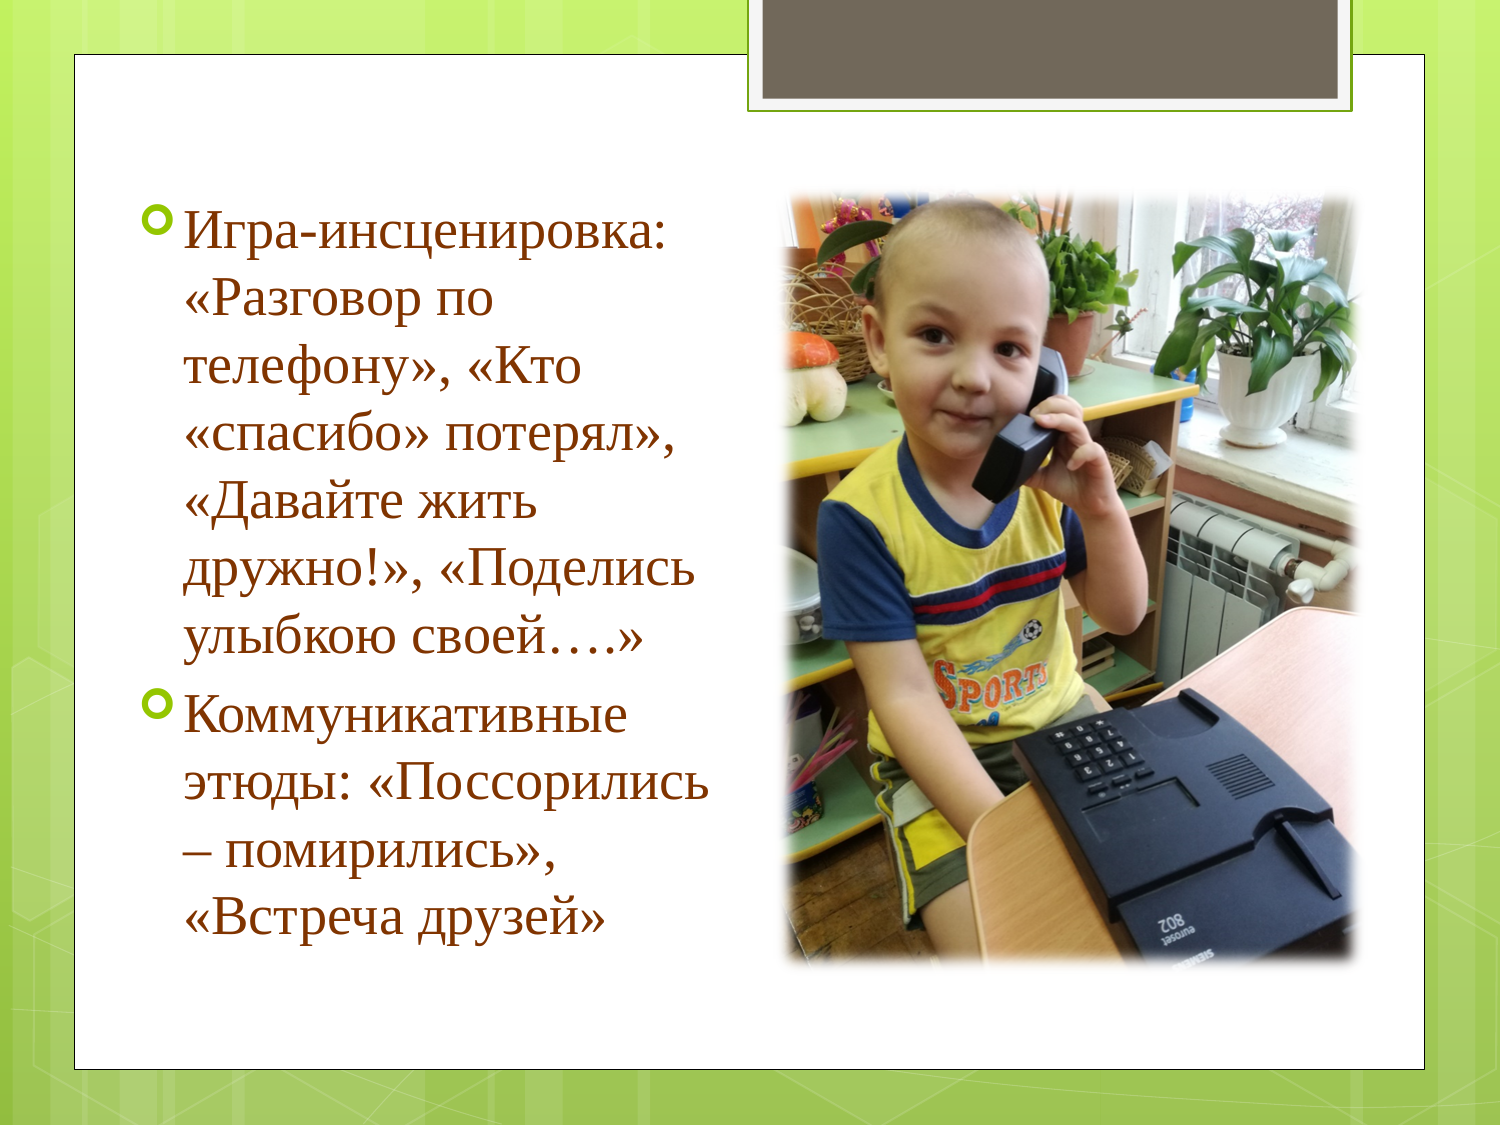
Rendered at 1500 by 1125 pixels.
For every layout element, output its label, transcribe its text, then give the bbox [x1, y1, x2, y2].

list Игра-инсценировка: «Разговор по телефону», «Кто «спасибо» потерял», «Давайте жить дружно!», «Поделись улыбкою своей….» Коммуникативные этюды: «Поссорились – помирились», «Встреча друзей» [112, 184, 732, 1024]
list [773, 184, 1368, 977]
